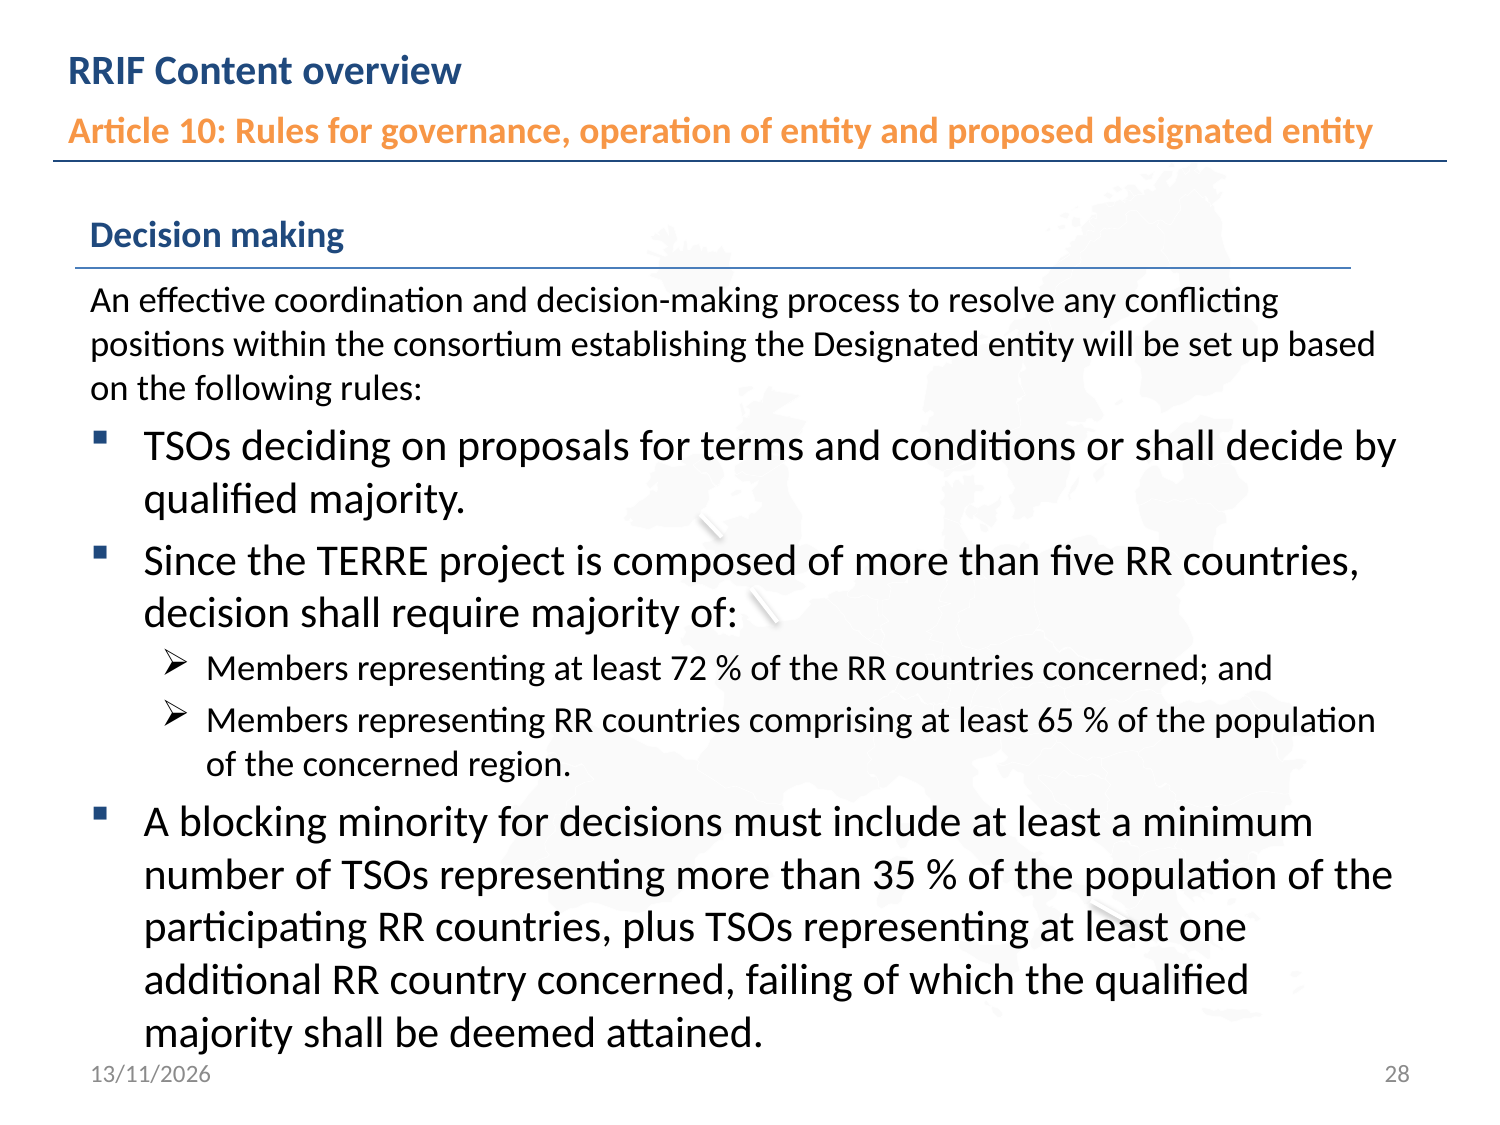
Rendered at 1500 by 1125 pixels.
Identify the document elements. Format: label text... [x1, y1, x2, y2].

title RRIF Content overview [53, 27, 1447, 98]
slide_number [75, 1042, 425, 1103]
list An effective coordination and decision-making process to resolve any conflicting positions within the consortium establishing the Designated entity will be set up based on the following rules: TSOs deciding on proposals for terms and conditions or shall decide by qualified majority. Since the TERRE project is composed of more than five RR countries, decision shall require majority of: Members representing at least 72 % of the RR countries concerned; and Members representing RR countries comprising at least 65 % of the population of the concerned region. A blocking minority for decisions must include at least a minimum number of TSOs representing more than 35 % of the population of the participating RR countries, plus TSOs representing at least one additional RR country concerned, failing of which the qualified majority shall be deemed attained. [75, 268, 1425, 1071]
list Article 10: Rules for governance, operation of entity and proposed designated entity [53, 98, 1447, 158]
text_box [74, 202, 1351, 269]
slide_number 28 [1074, 1042, 1425, 1103]
